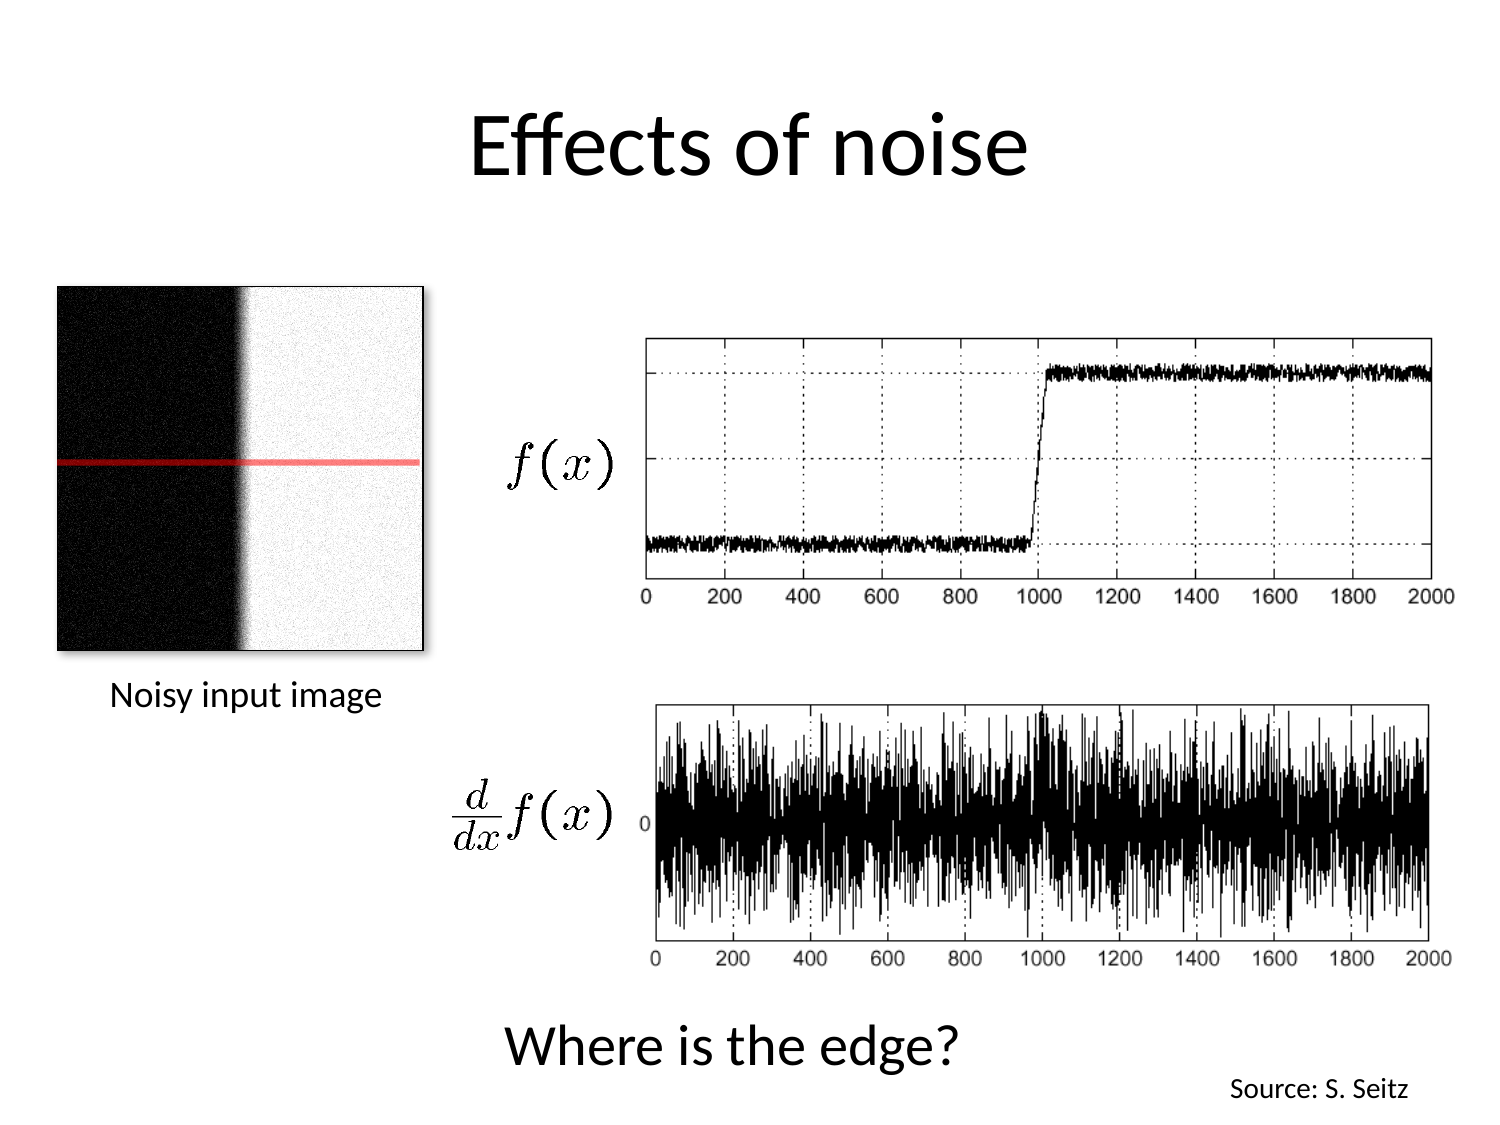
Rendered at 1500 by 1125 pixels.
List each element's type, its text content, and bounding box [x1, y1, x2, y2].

picture [505, 438, 613, 491]
picture [57, 287, 423, 651]
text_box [637, 691, 1464, 976]
text_box Source: S. Seitz [1215, 1062, 1424, 1113]
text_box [639, 314, 1463, 626]
text_box Where is the edge? [490, 999, 1013, 1113]
title Effects of noise [75, 45, 1425, 233]
text_box Noisy input image [94, 662, 398, 773]
picture [449, 776, 613, 851]
